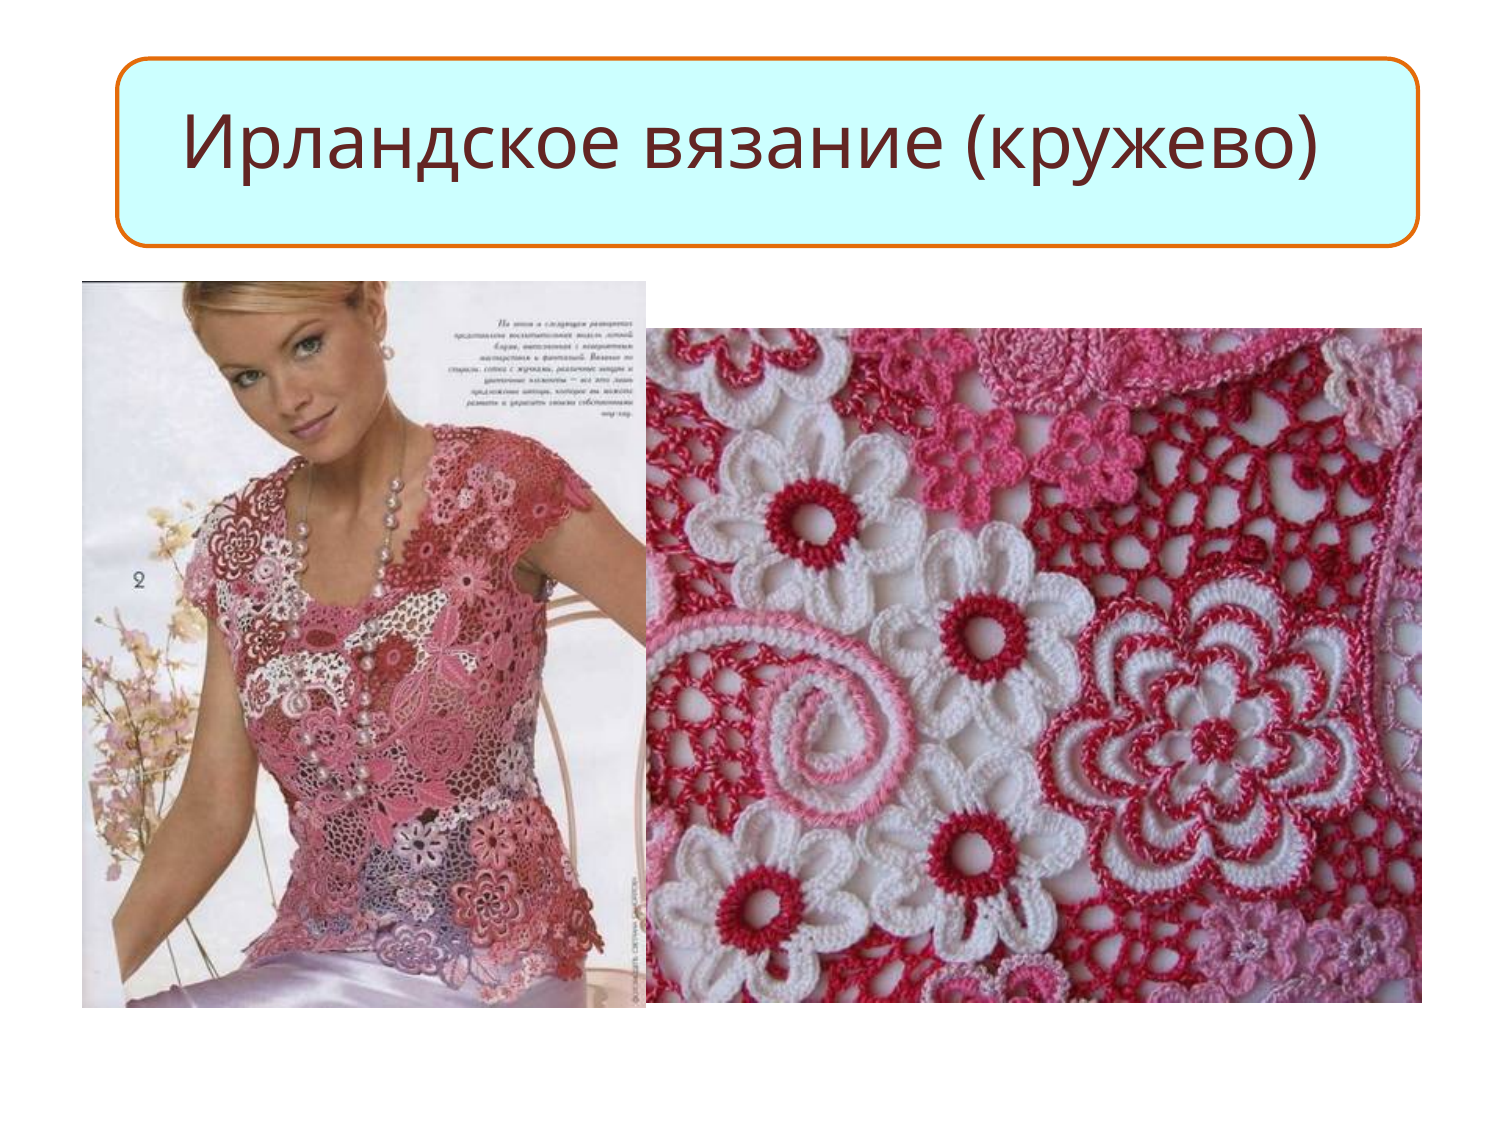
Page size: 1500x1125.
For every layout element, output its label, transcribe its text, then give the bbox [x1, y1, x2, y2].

text_box [120, 233, 1415, 249]
title Ирландское вязание (кружево) [74, 44, 1426, 233]
picture [81, 281, 1423, 1009]
